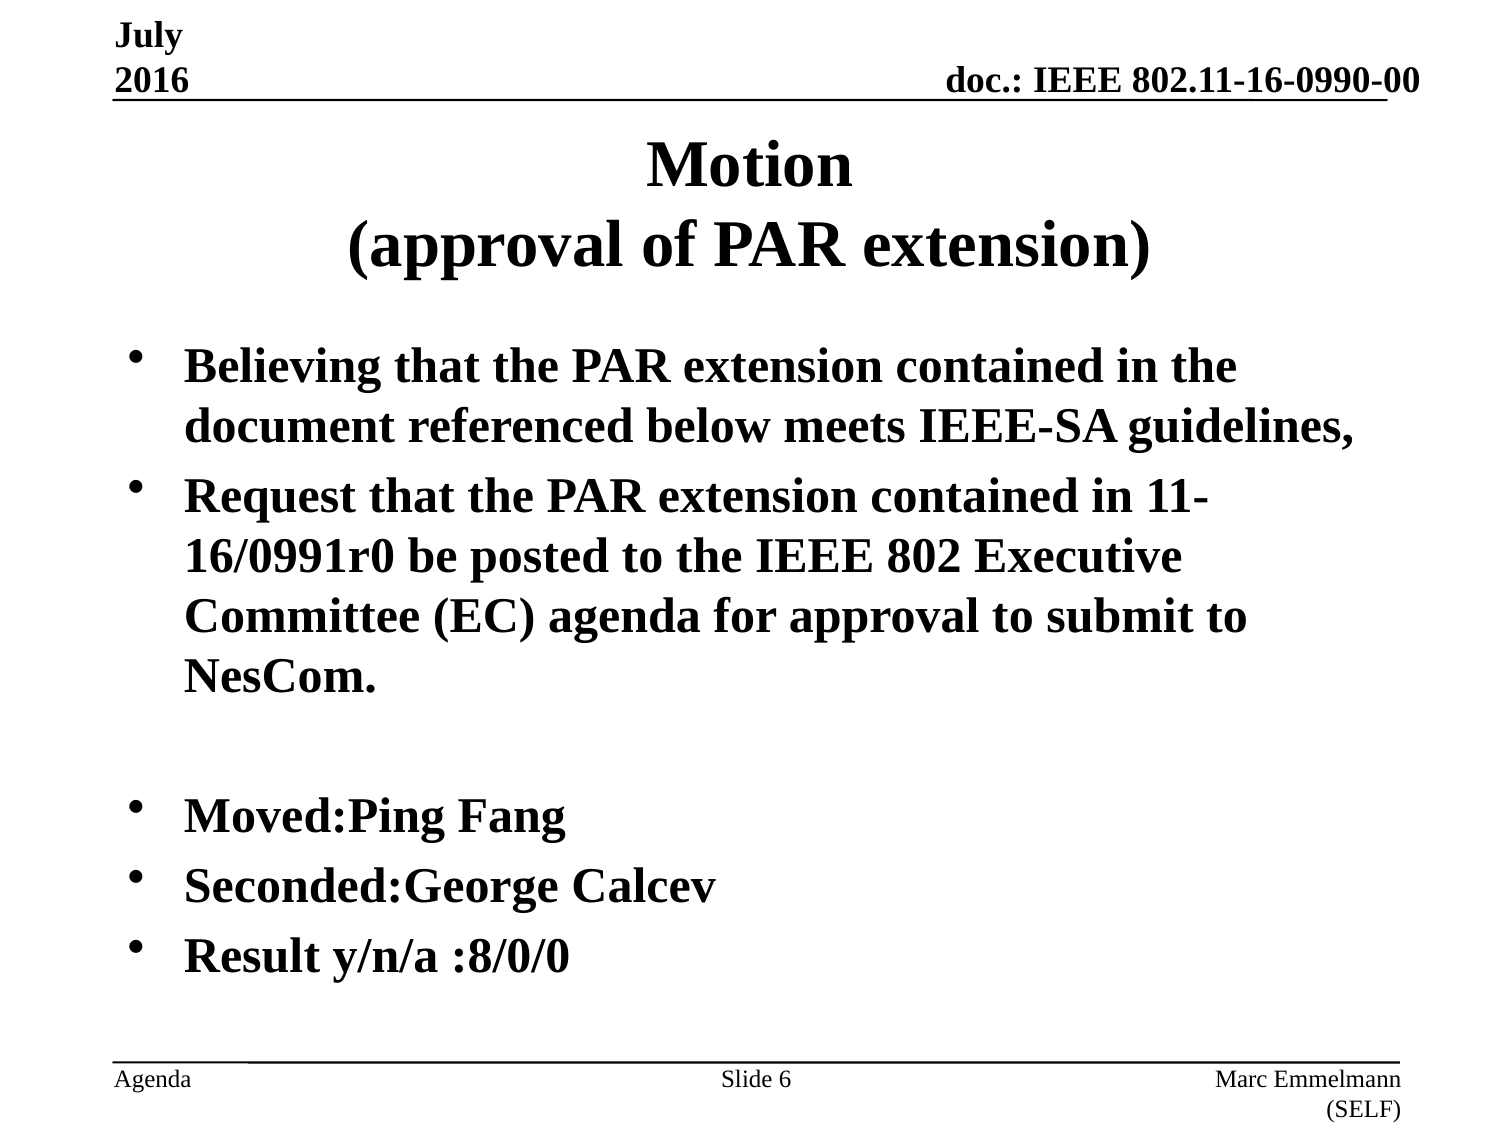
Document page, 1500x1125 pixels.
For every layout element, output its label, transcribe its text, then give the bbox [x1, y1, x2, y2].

slide_number Slide 6 [712, 1061, 800, 1093]
footer Marc Emmelmann (SELF) [1171, 1061, 1402, 1093]
title Motion (approval of PAR extension) [112, 112, 1388, 288]
list Believing that the PAR extension contained in the document referenced below meets IEEE-SA guidelines, Request that the PAR extension contained in 11-16/0991r0 be posted to the IEEE 802 Executive Committee (EC) agenda for approval to submit to NesCom. Moved:Ping Fang Seconded:George Calcev Result y/n/a :8/0/0 [112, 324, 1388, 1001]
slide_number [114, 54, 259, 101]
